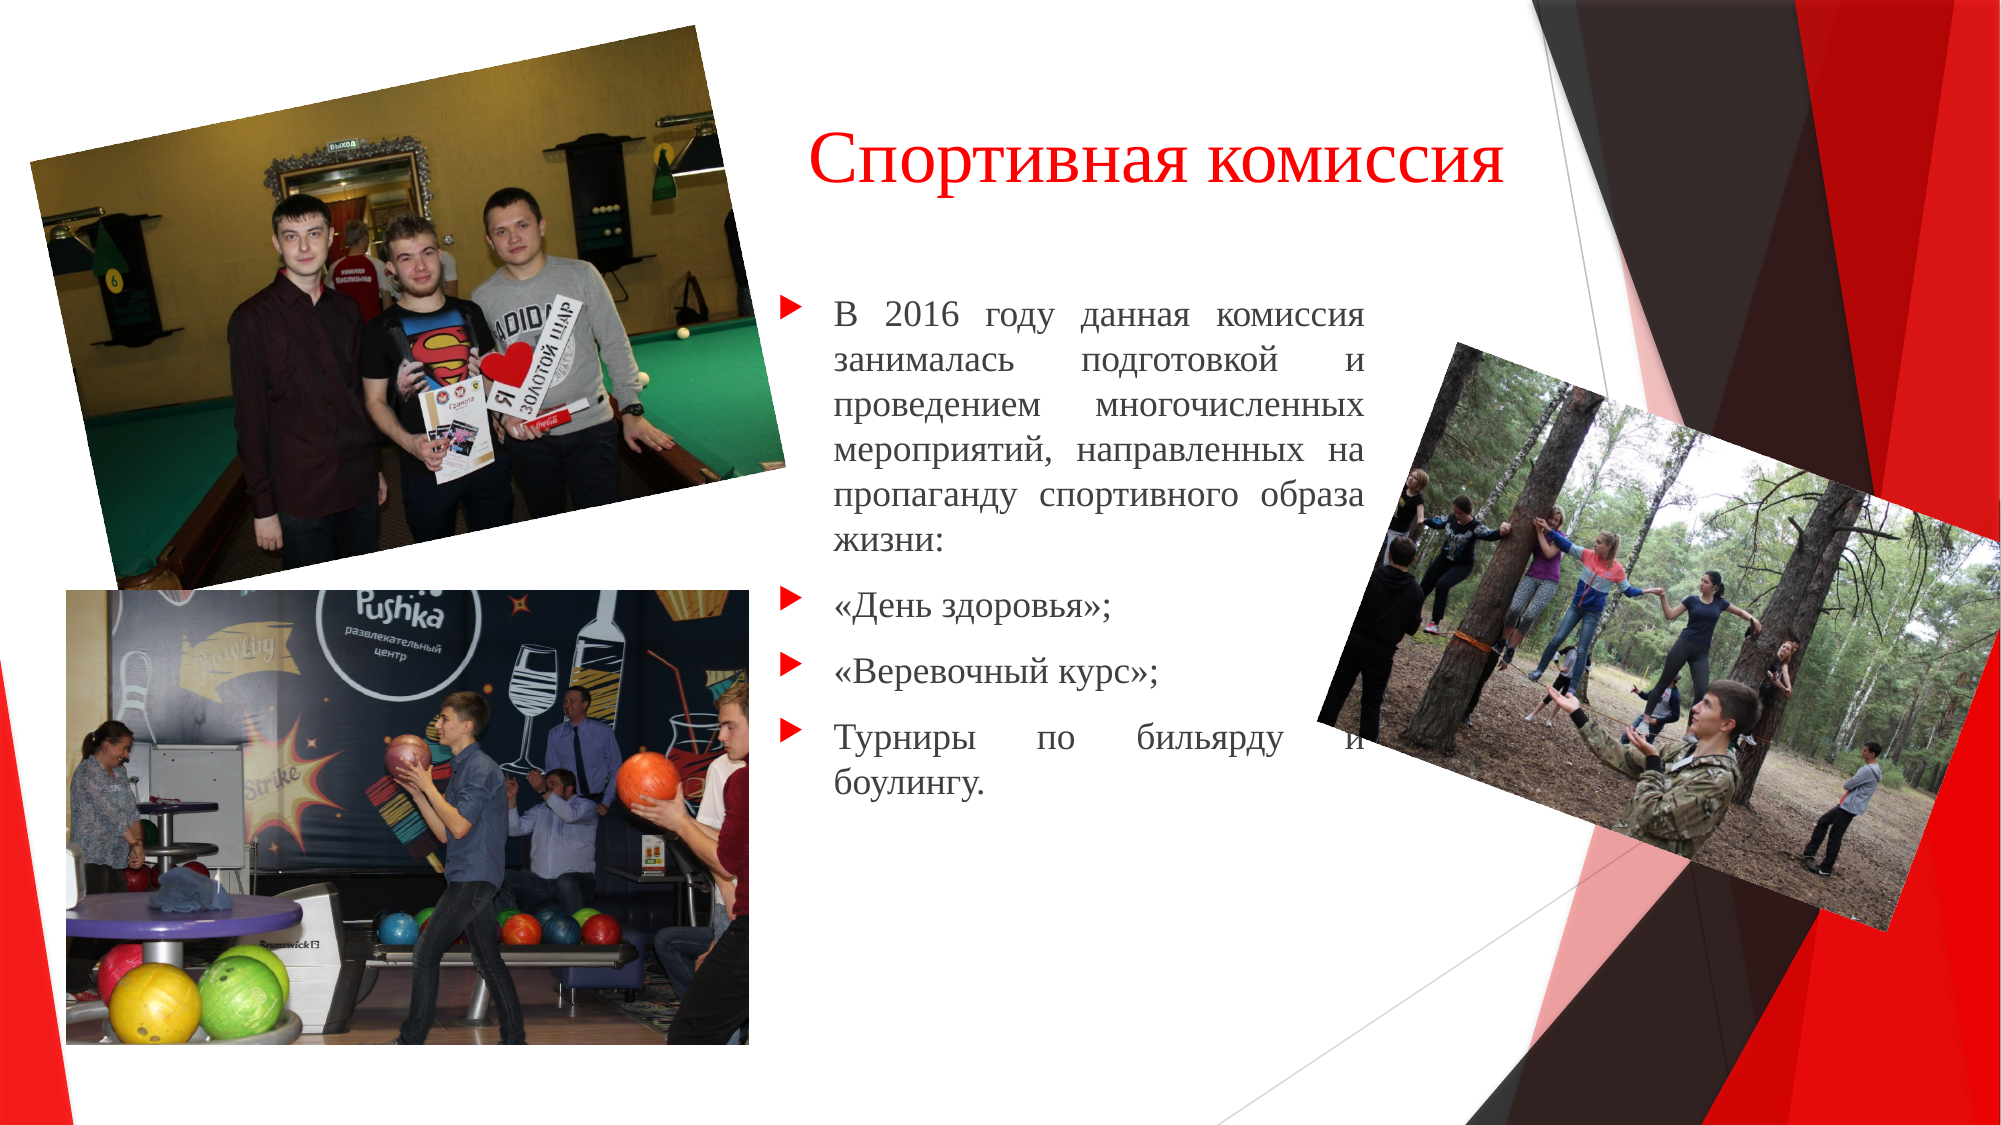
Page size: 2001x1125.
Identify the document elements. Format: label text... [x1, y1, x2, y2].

picture [1318, 343, 2000, 931]
list В 2016 году данная комиссия занималась подготовкой и проведением многочисленных мероприятий, направленных на пропаганду спортивного образа жизни: «День здоровья»; «Веревочный курс»; Турниры по бильярду и боулингу. [762, 216, 1381, 1033]
picture [31, 25, 785, 1046]
title Спортивная комиссия [752, 99, 1522, 250]
